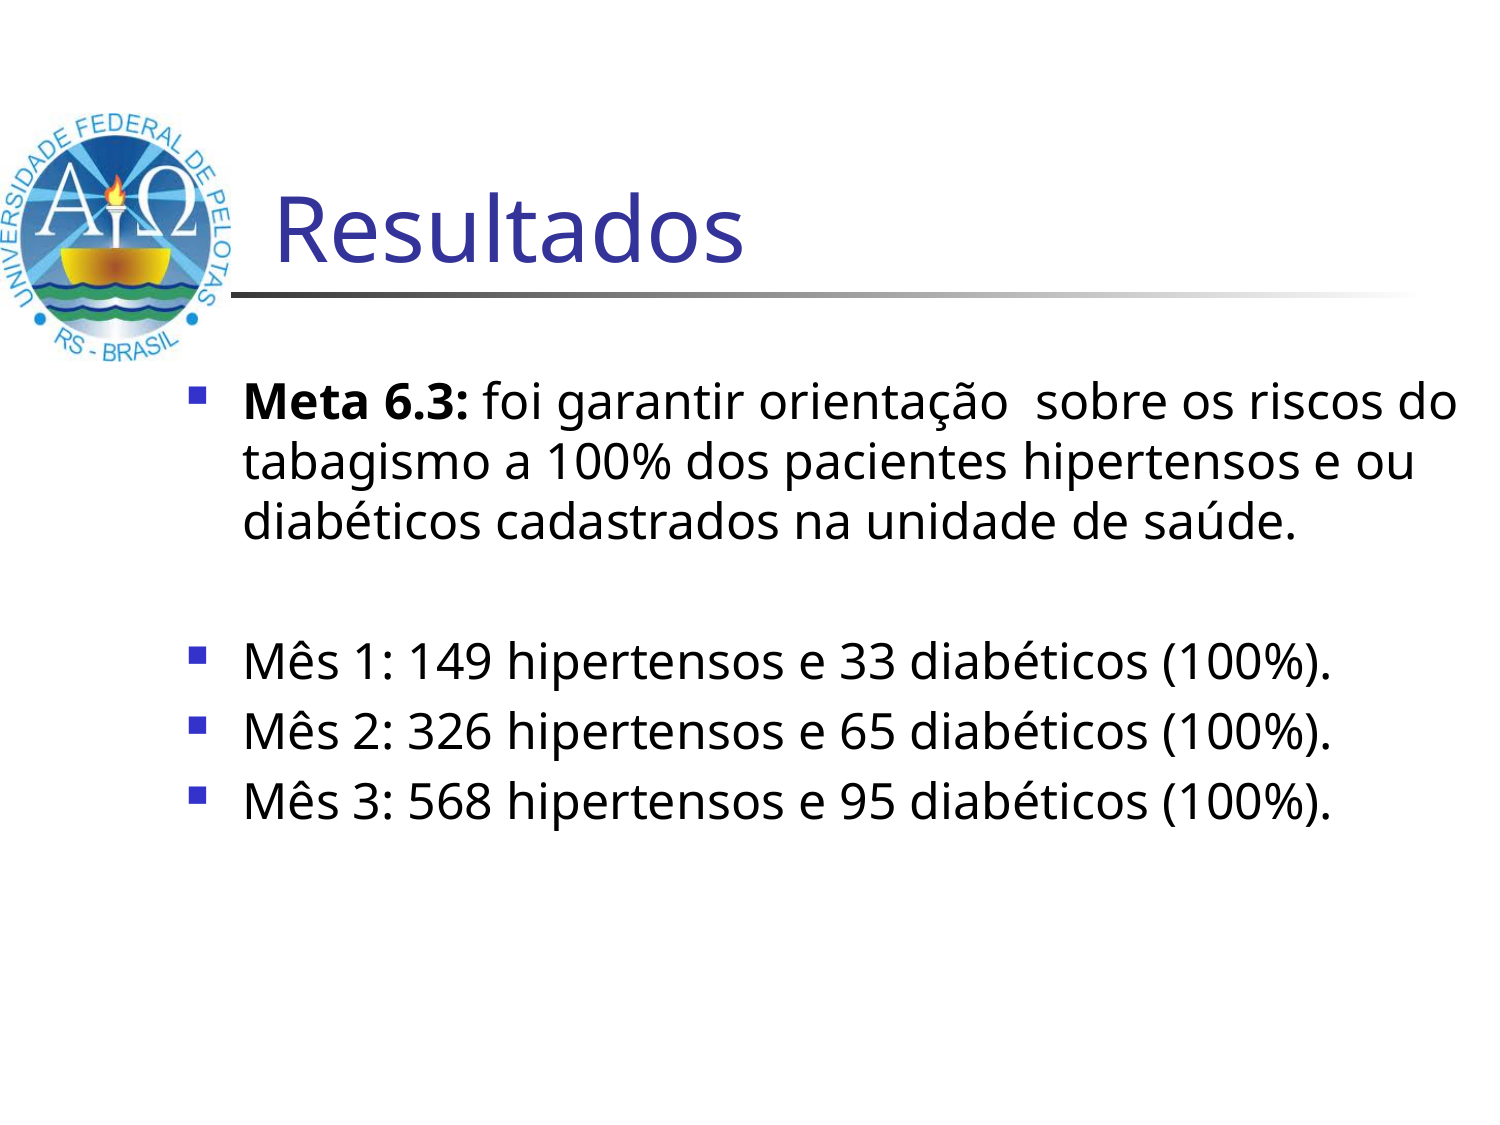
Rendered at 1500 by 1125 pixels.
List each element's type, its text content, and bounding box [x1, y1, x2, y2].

title Resultados [257, 101, 1468, 289]
picture [0, 113, 231, 362]
list Meta 6.3: foi garantir orientação sobre os riscos do tabagismo a 100% dos pacientes hipertensos e ou diabéticos cadastrados na unidade de saúde. Mês 1: 149 hipertensos e 33 diabéticos (100%). Mês 2: 326 hipertensos e 65 diabéticos (100%). Mês 3: 568 hipertensos e 95 diabéticos (100%). [170, 361, 1483, 1007]
